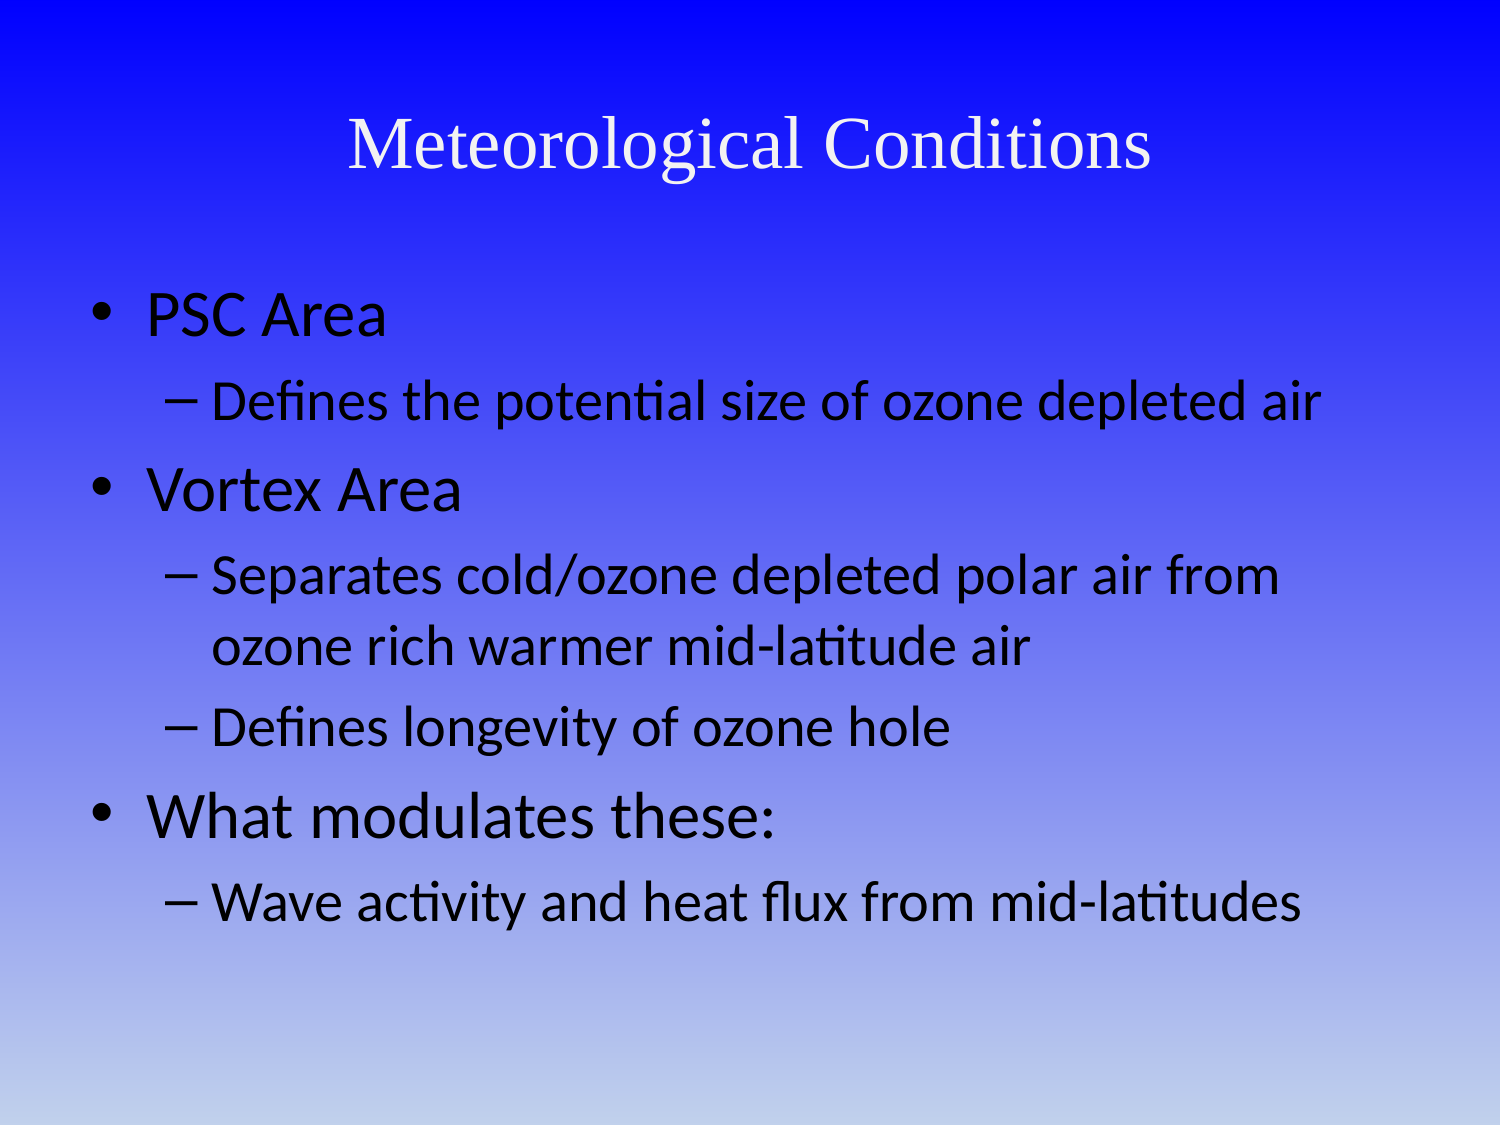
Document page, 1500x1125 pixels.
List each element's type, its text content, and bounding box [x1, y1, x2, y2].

list PSC Area Defines the potential size of ozone depleted air Vortex Area Separates cold/ozone depleted polar air from ozone rich warmer mid-latitude air Defines longevity of ozone hole What modulates these: Wave activity and heat flux from mid-latitudes [75, 262, 1425, 1005]
title Meteorological Conditions [75, 45, 1425, 233]
